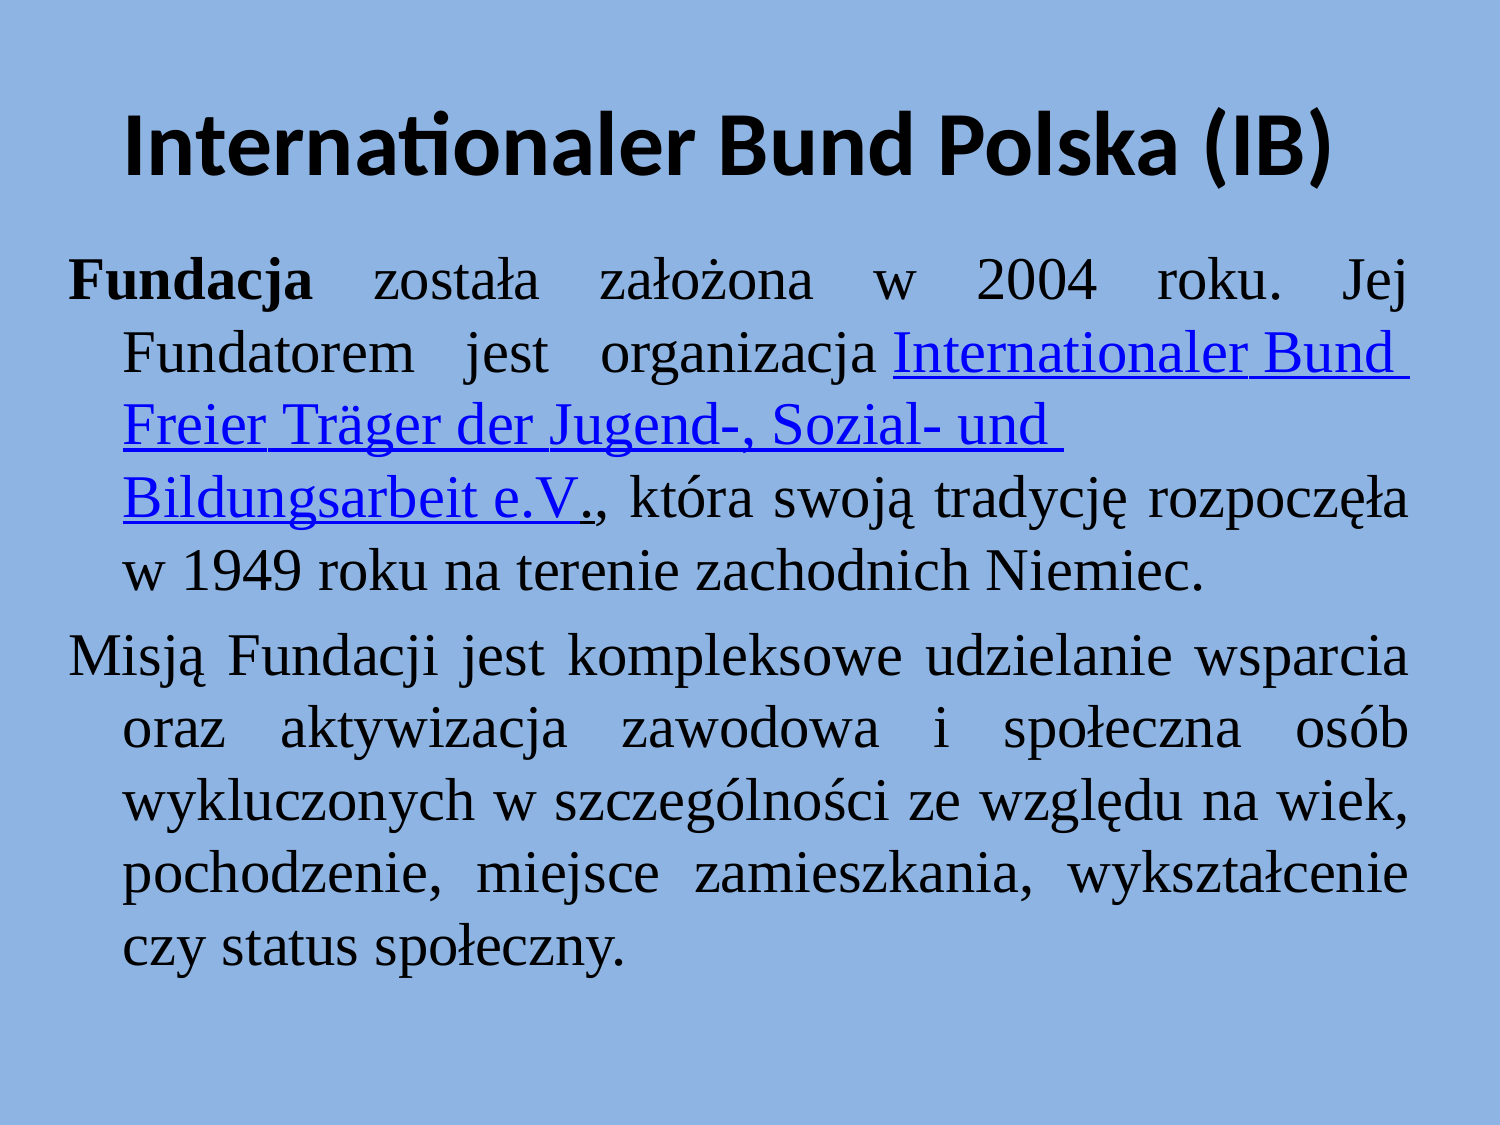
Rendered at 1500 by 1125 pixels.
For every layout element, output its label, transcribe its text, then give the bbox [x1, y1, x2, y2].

title Internationaler Bund Polska (IB) [75, 45, 1425, 231]
list Fundacja została założona w 2004 roku. Jej Fundatorem jest organizacja Internationaler Bund Freier Träger der Jugend-, Sozial- und Bildungsarbeit e.V., która swoją tradycję rozpoczęła w 1949 roku na terenie zachodnich Niemiec. Misją Fundacji jest kompleksowe udzielanie wsparcia oraz aktywizacja zawodowa i społeczna osób wykluczonych w szczególności ze względu na wiek, pochodzenie, miejsce zamieszkania, wykształcenie czy status społeczny. [53, 231, 1425, 1005]
